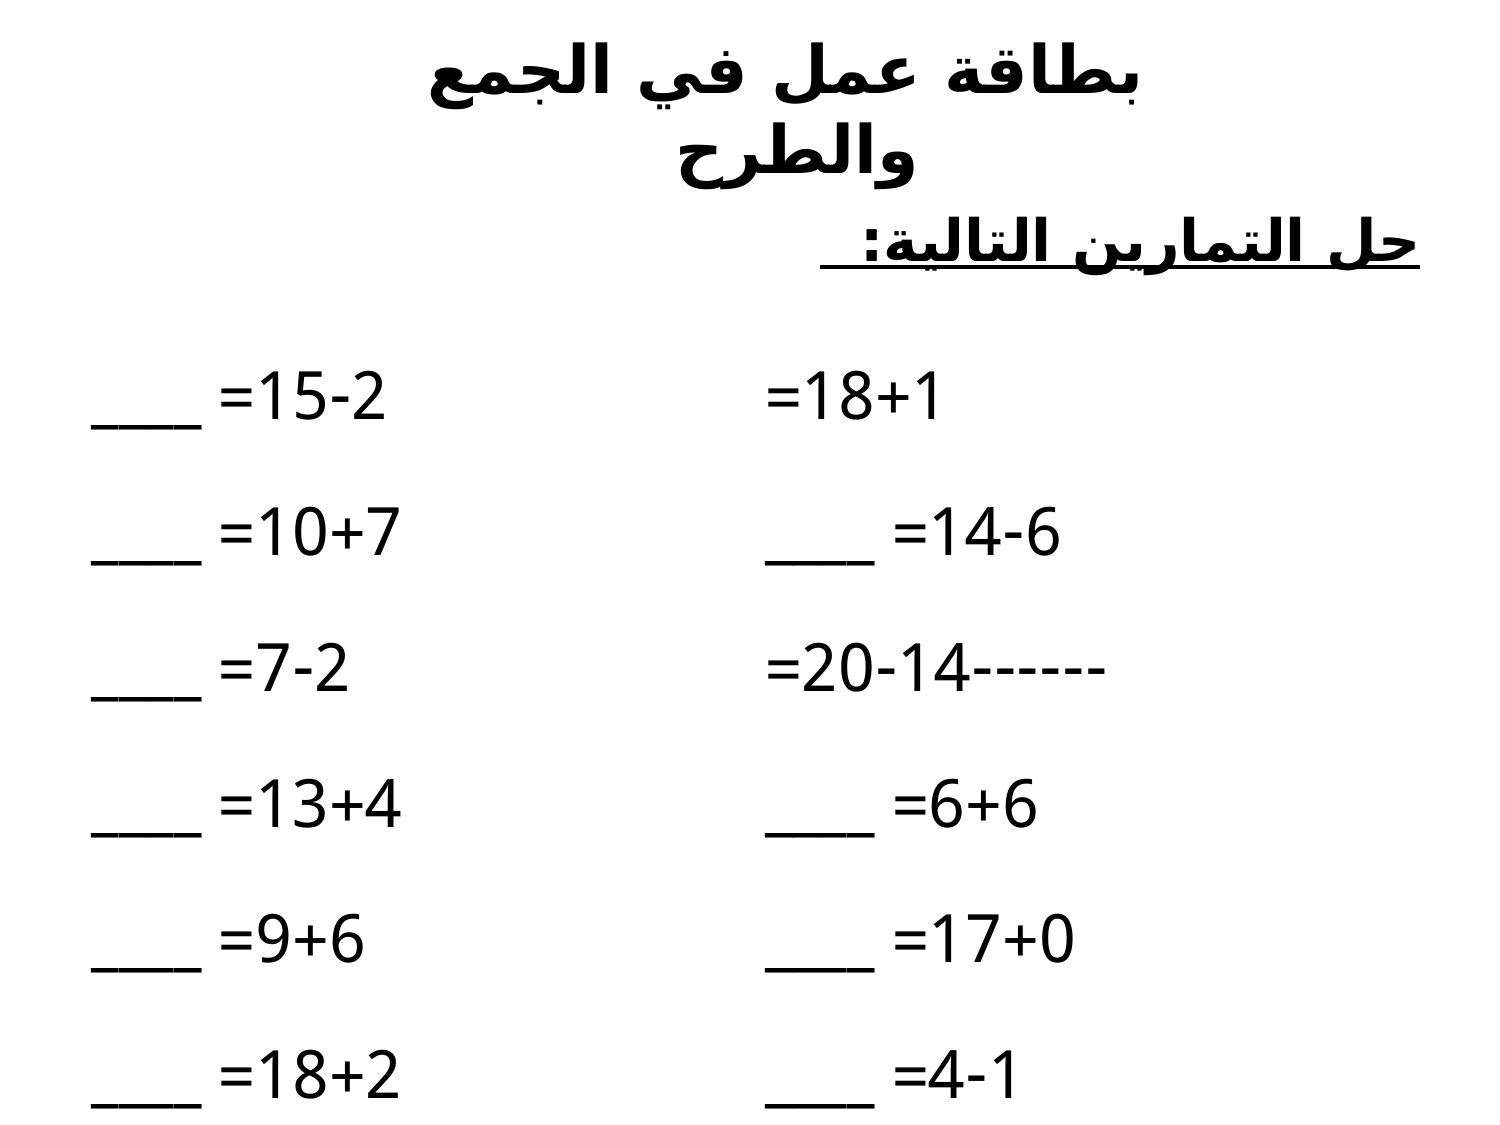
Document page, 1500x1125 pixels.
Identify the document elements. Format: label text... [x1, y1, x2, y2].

table_cell 17+0= ____ [750, 852, 1423, 988]
table_cell ------20-14= [750, 580, 1423, 716]
table_cell 9+6= ____ [77, 852, 750, 988]
table_header 18+1= [750, 309, 1423, 445]
table_cell 4-1= ____ [750, 988, 1423, 1124]
table_cell 13+4= ____ [77, 716, 750, 852]
table_cell 7-2= ____ [77, 580, 750, 716]
text_box بطاقة عمل في الجمع والطرح [371, 19, 1199, 194]
table_cell 6+6= ____ [750, 716, 1423, 852]
table_cell 10+7= ____ [77, 445, 750, 580]
table_cell 14-6= ____ [750, 445, 1423, 580]
text_box حل التمارين التالية: [608, 195, 1436, 281]
table_header 15-2= ____ [77, 309, 750, 445]
table_cell 18+2= ____ [77, 988, 750, 1124]
